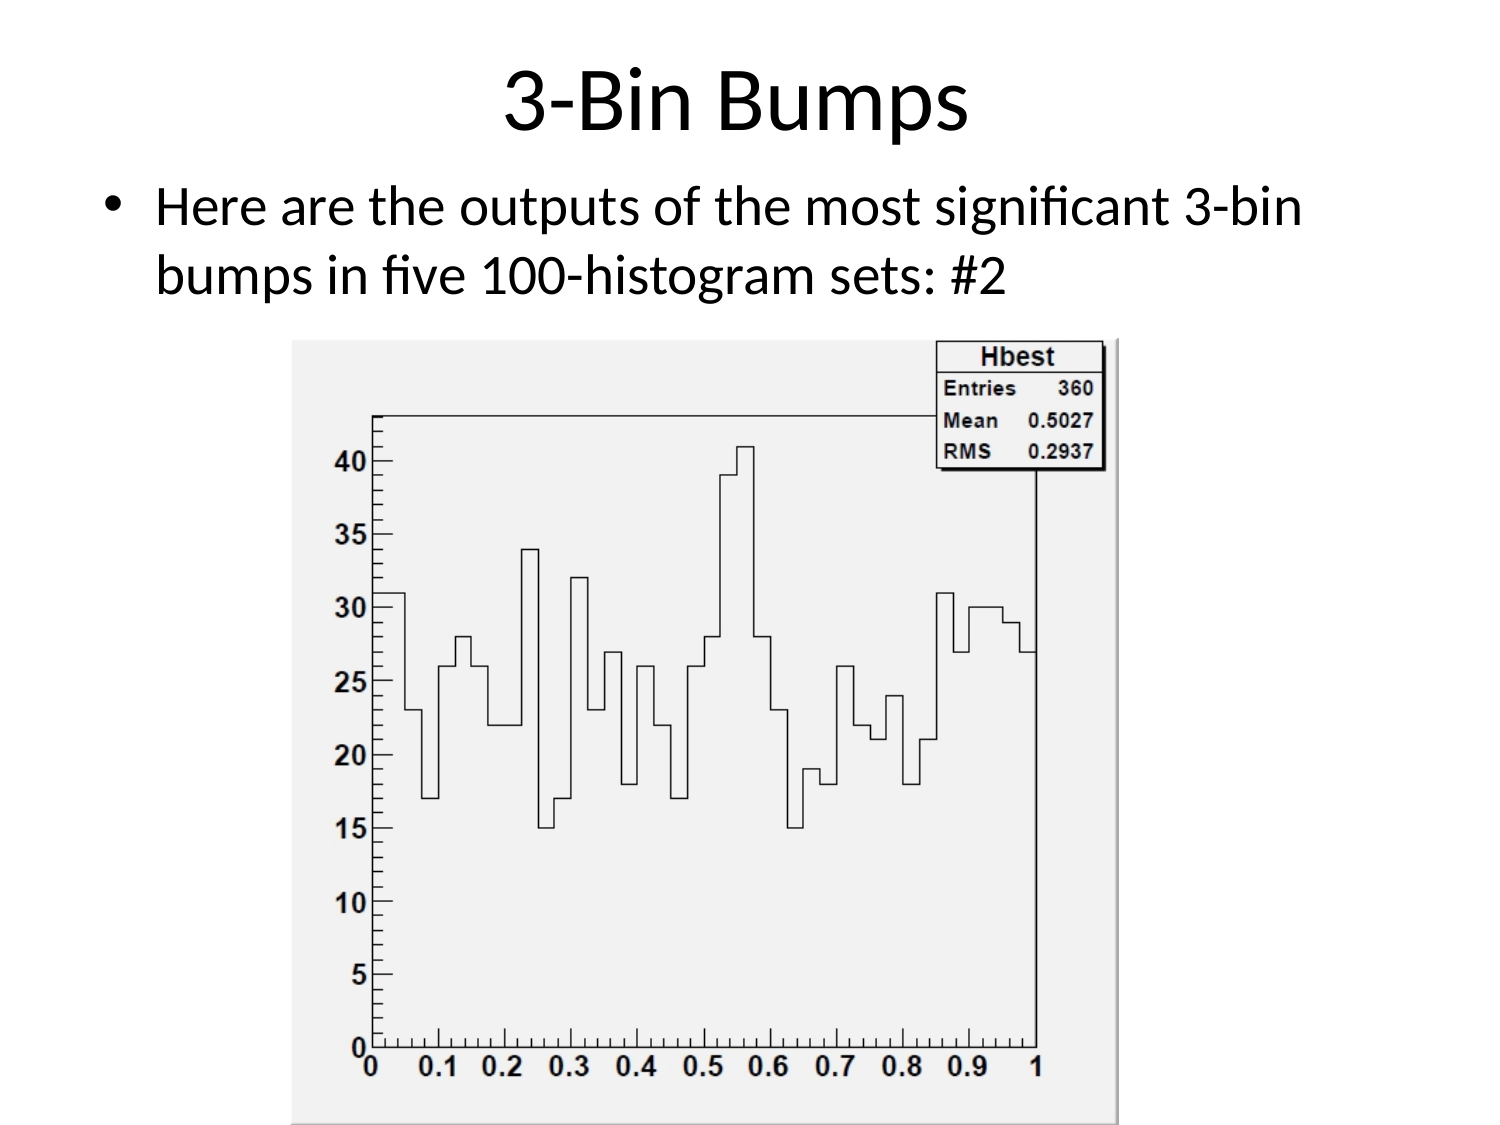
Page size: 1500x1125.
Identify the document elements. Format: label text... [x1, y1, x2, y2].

list Here are the outputs of the most significant 3-bin bumps in five 100-histogram sets: #2 [88, 160, 1439, 315]
title 3-Bin Bumps [61, 0, 1412, 188]
picture [288, 337, 1119, 1125]
